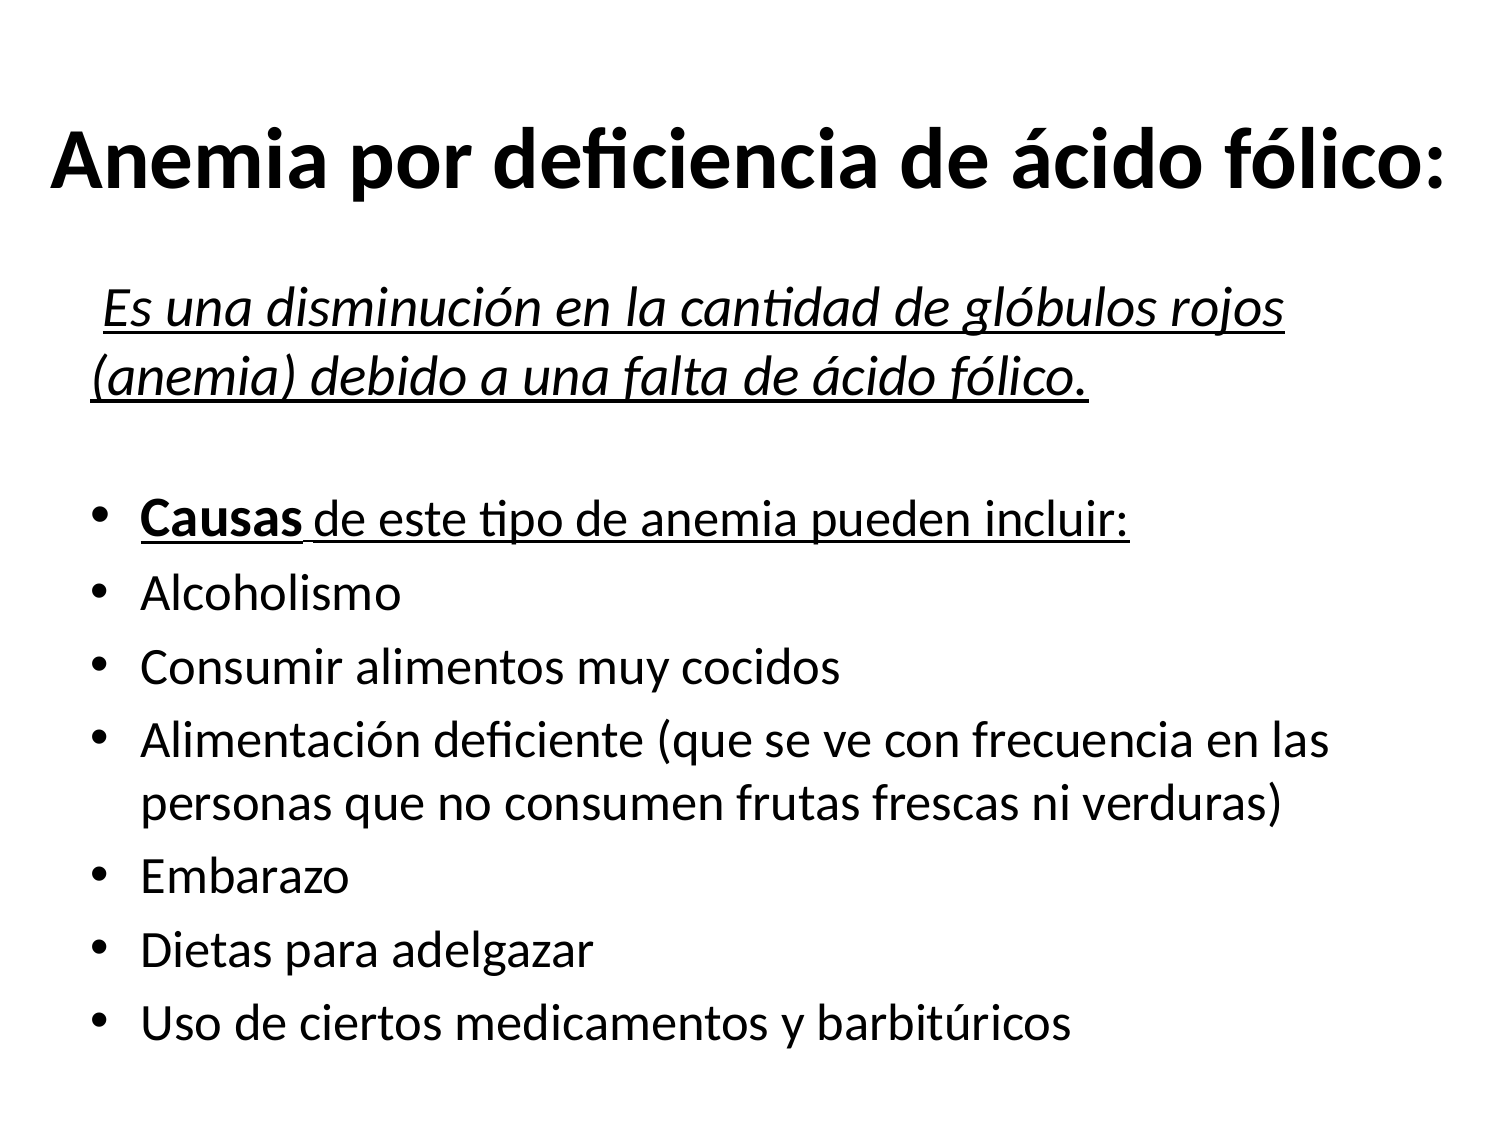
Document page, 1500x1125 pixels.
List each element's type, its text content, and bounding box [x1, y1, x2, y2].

title Anemia por deficiencia de ácido fólico: [0, 45, 1500, 263]
list Es una disminución en la cantidad de glóbulos rojos (anemia) debido a una falta de ácido fólico. Causas de este tipo de anemia pueden incluir: Alcoholismo Consumir alimentos muy cocidos Alimentación deficiente (que se ve con frecuencia en las personas que no consumen frutas frescas ni verduras) Embarazo Dietas para adelgazar Uso de ciertos medicamentos y barbitúricos [75, 262, 1471, 1080]
